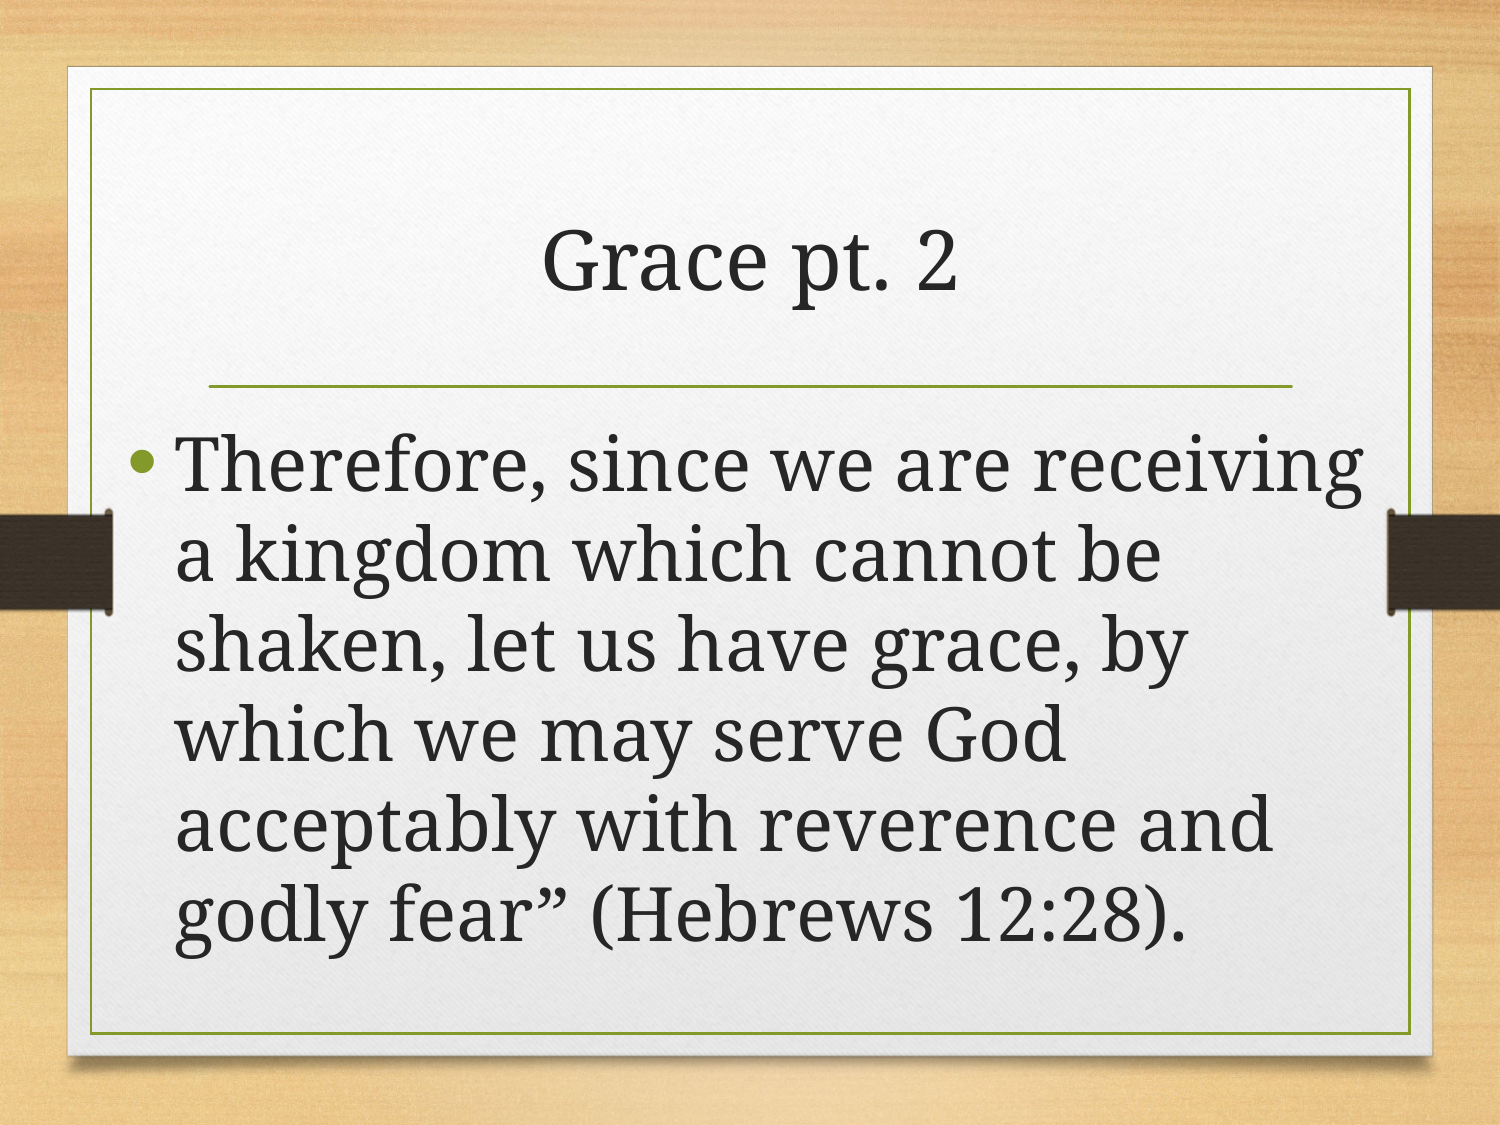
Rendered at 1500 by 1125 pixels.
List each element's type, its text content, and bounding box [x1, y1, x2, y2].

title Grace pt. 2 [193, 150, 1309, 365]
list Therefore, since we are receiving a kingdom which cannot be shaken, let us have grace, by which we may serve God acceptably with reverence and godly fear” (Hebrews 12:28). [112, 408, 1388, 1025]
picture [0, 0, 1500, 1125]
